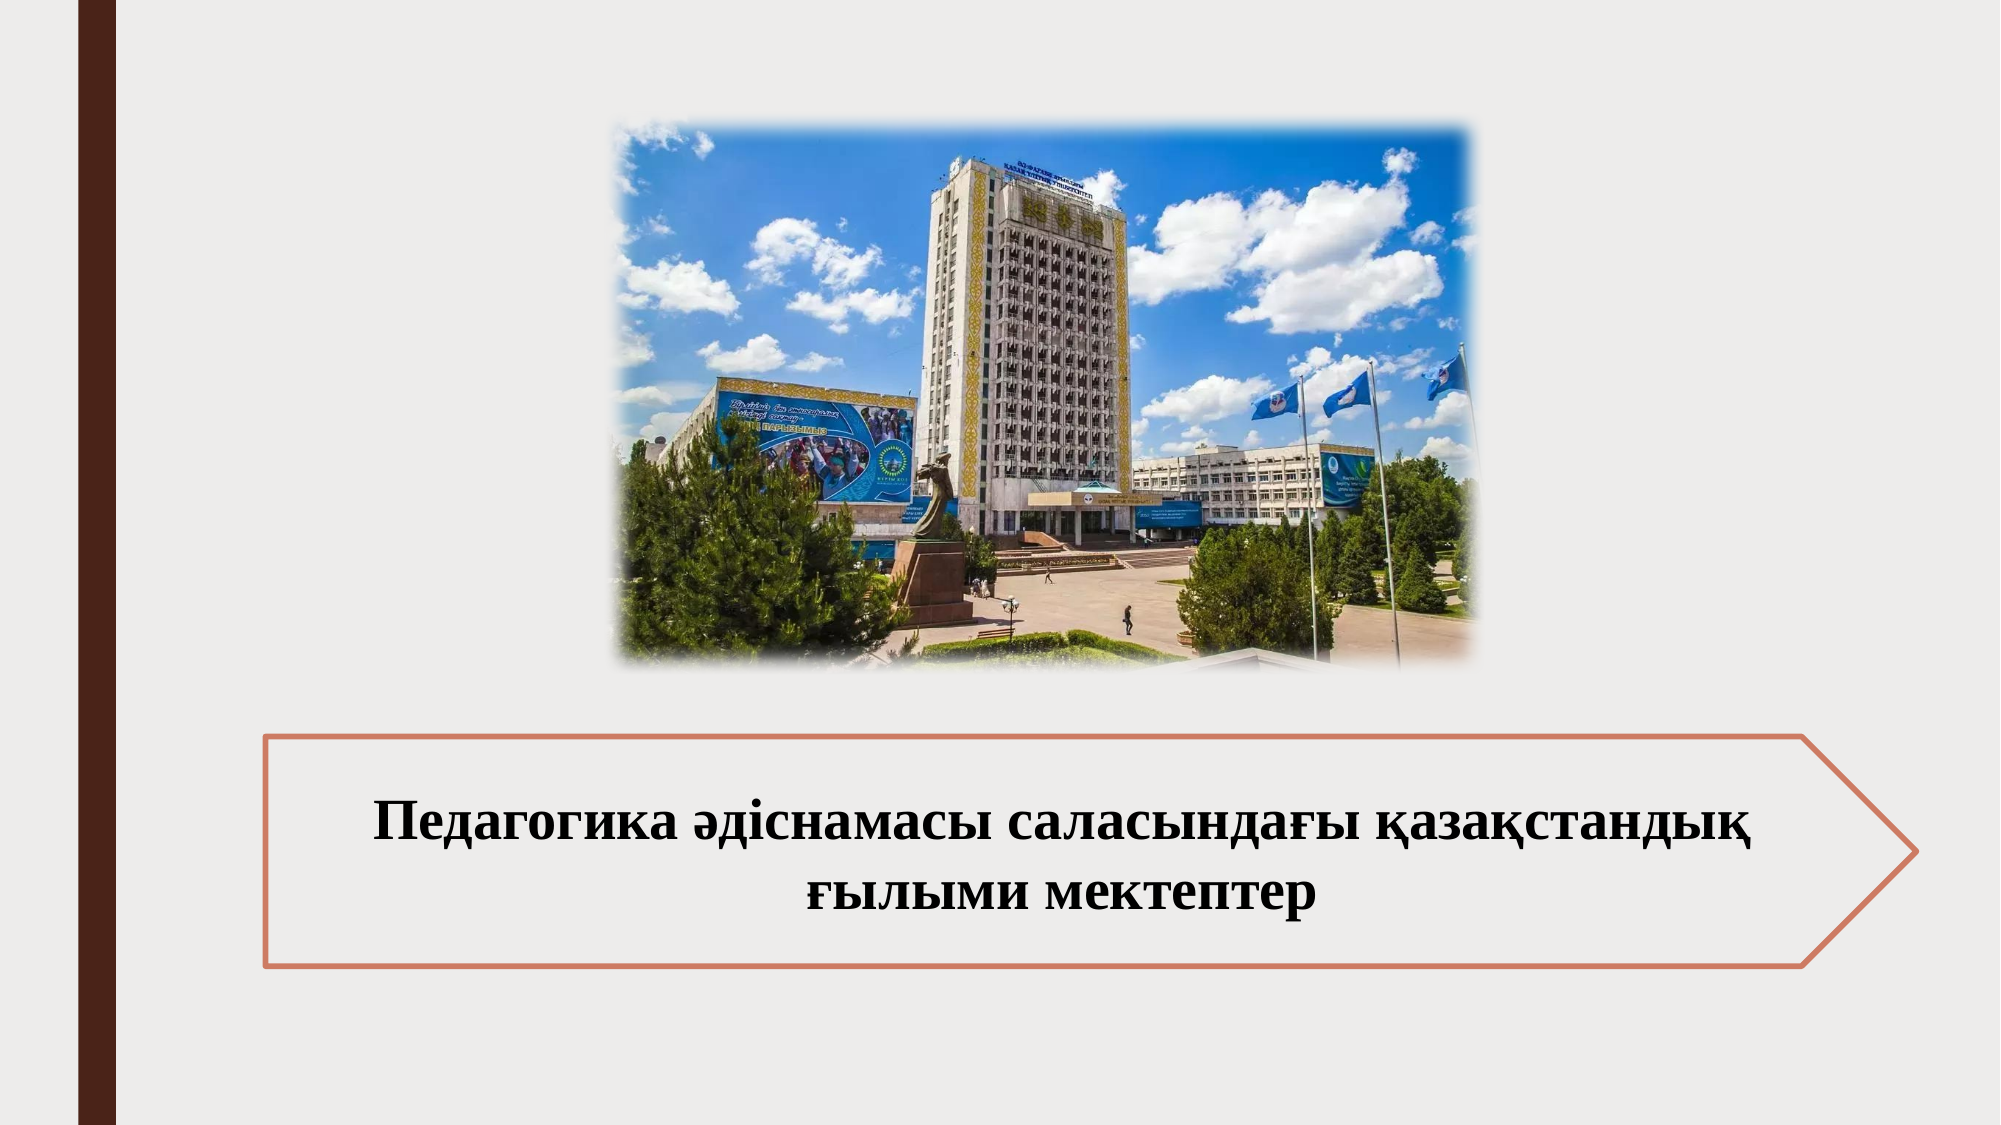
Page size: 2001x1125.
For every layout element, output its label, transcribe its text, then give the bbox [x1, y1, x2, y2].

text_box Педагогика әдіснамасы саласындағы қазақстандық ғылыми мектептер [262, 733, 1920, 970]
picture [604, 111, 1485, 675]
